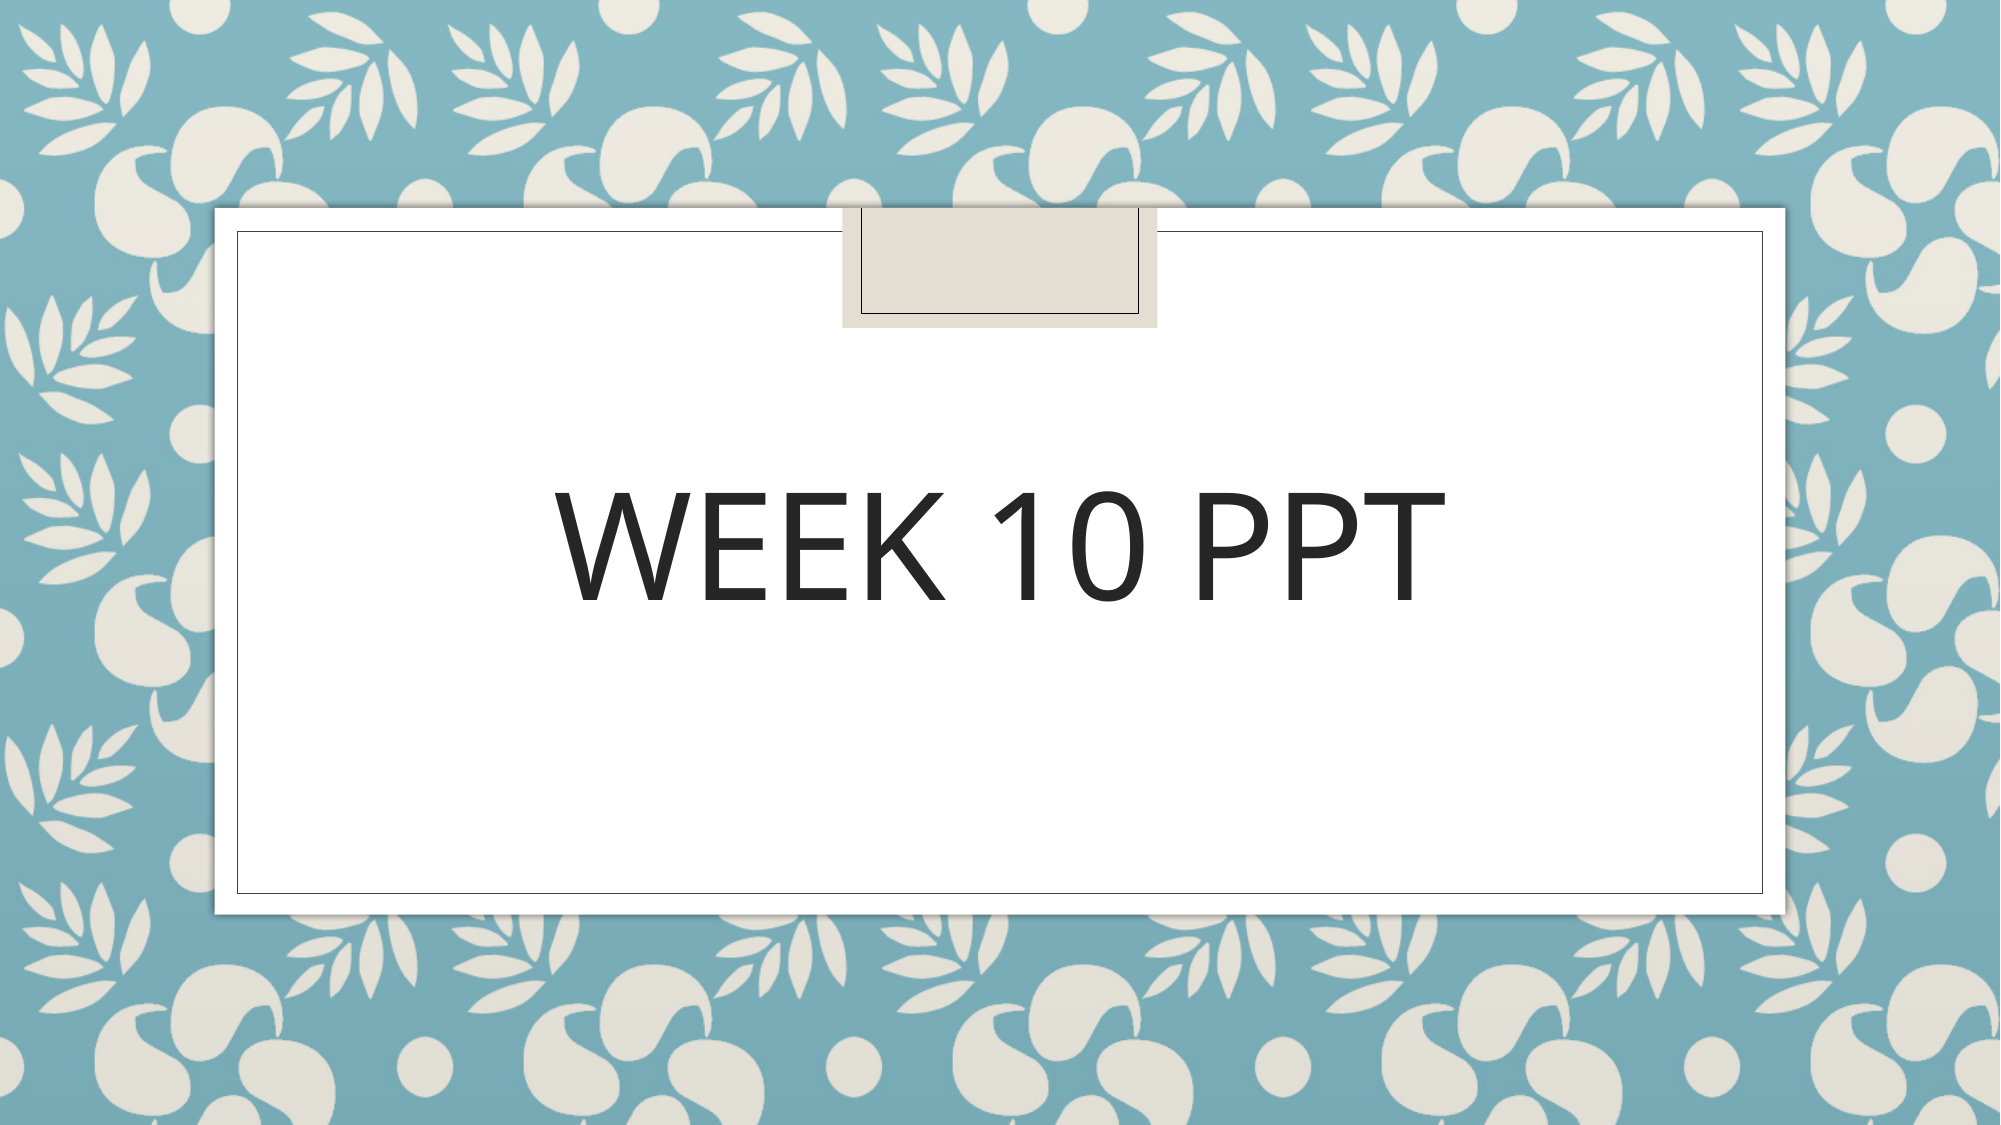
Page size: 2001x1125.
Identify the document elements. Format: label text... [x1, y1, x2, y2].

title Week 10 PPT [256, 343, 1744, 769]
